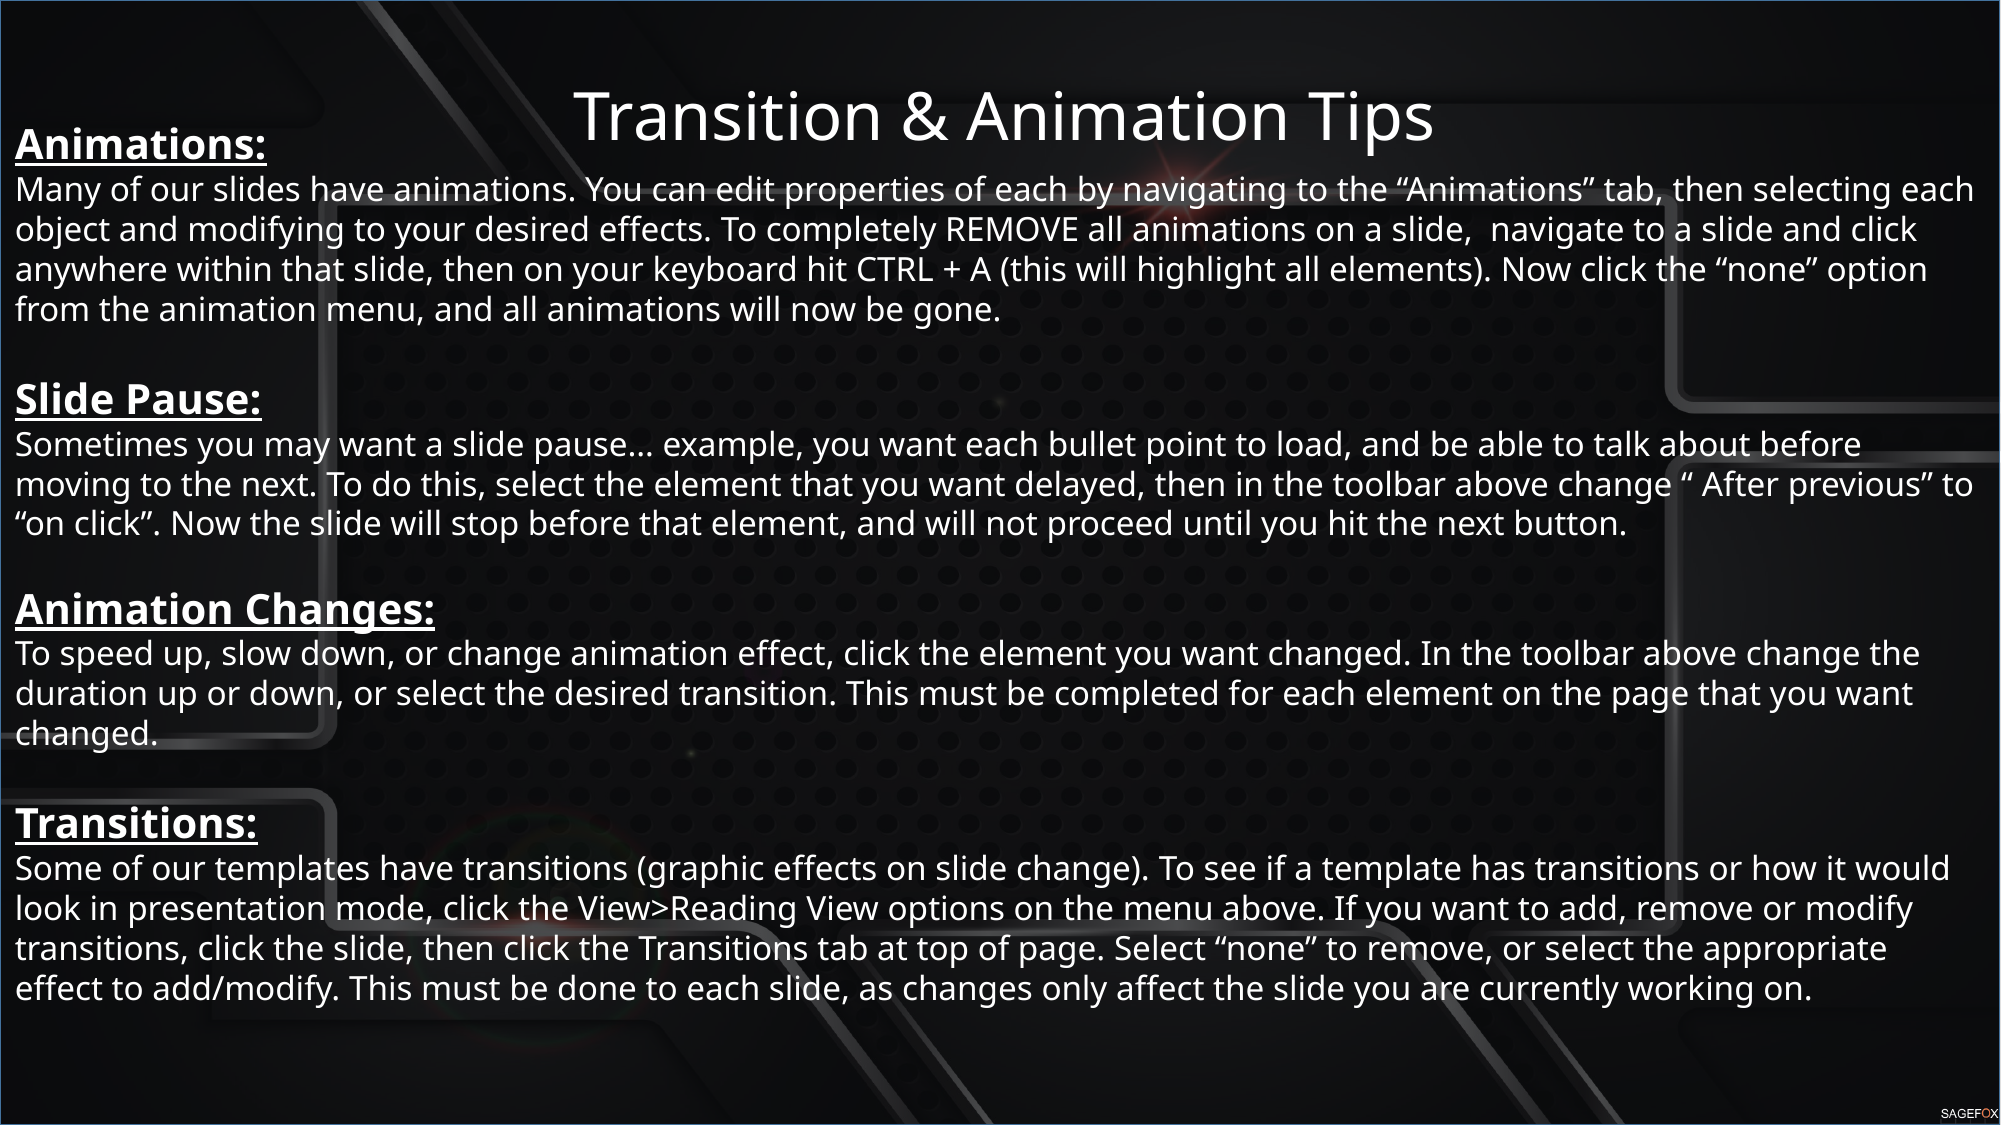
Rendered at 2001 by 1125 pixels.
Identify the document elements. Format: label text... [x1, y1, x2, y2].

title Transition & Animation Tips [477, 59, 1532, 177]
text_box Animations: Many of our slides have animations. You can edit properties of each by navigating to the “Animations” tab, then selecting each object and modifying to your desired effects. To completely REMOVE all animations on a slide, navigate to a slide and click anywhere within that slide, then on your keyboard hit CTRL + A (this will highlight all elements). Now click the “none” option from the animation menu, and all animations will now be gone. Slide Pause: Sometimes you may want a slide pause… example, you want each bullet point to load, and be able to talk about before moving to the next. To do this, select the element that you want delayed, then in the toolbar above change “ After previous” to “on click”. Now the slide will stop before that element, and will not proceed until you hit the next button. Animation Changes: To speed up, slow down, or change animation effect, click the element you want changed. In the toolbar above change the duration up or down, or select the desired transition. This must be completed for each element on the page that you want changed. Transitions: Some of our templates have transitions (graphic effects on slide change). To see if a template has transitions or how it would look in presentation mode, click the View>Reading View options on the menu above. If you want to add, remove or modify transitions, click the slide, then click the Transitions tab at top of page. Select “none” to remove, or select the appropriate effect to add/modify. This must be done to each slide, as changes only affect the slide you are currently working on. [0, 0, 2000, 1125]
